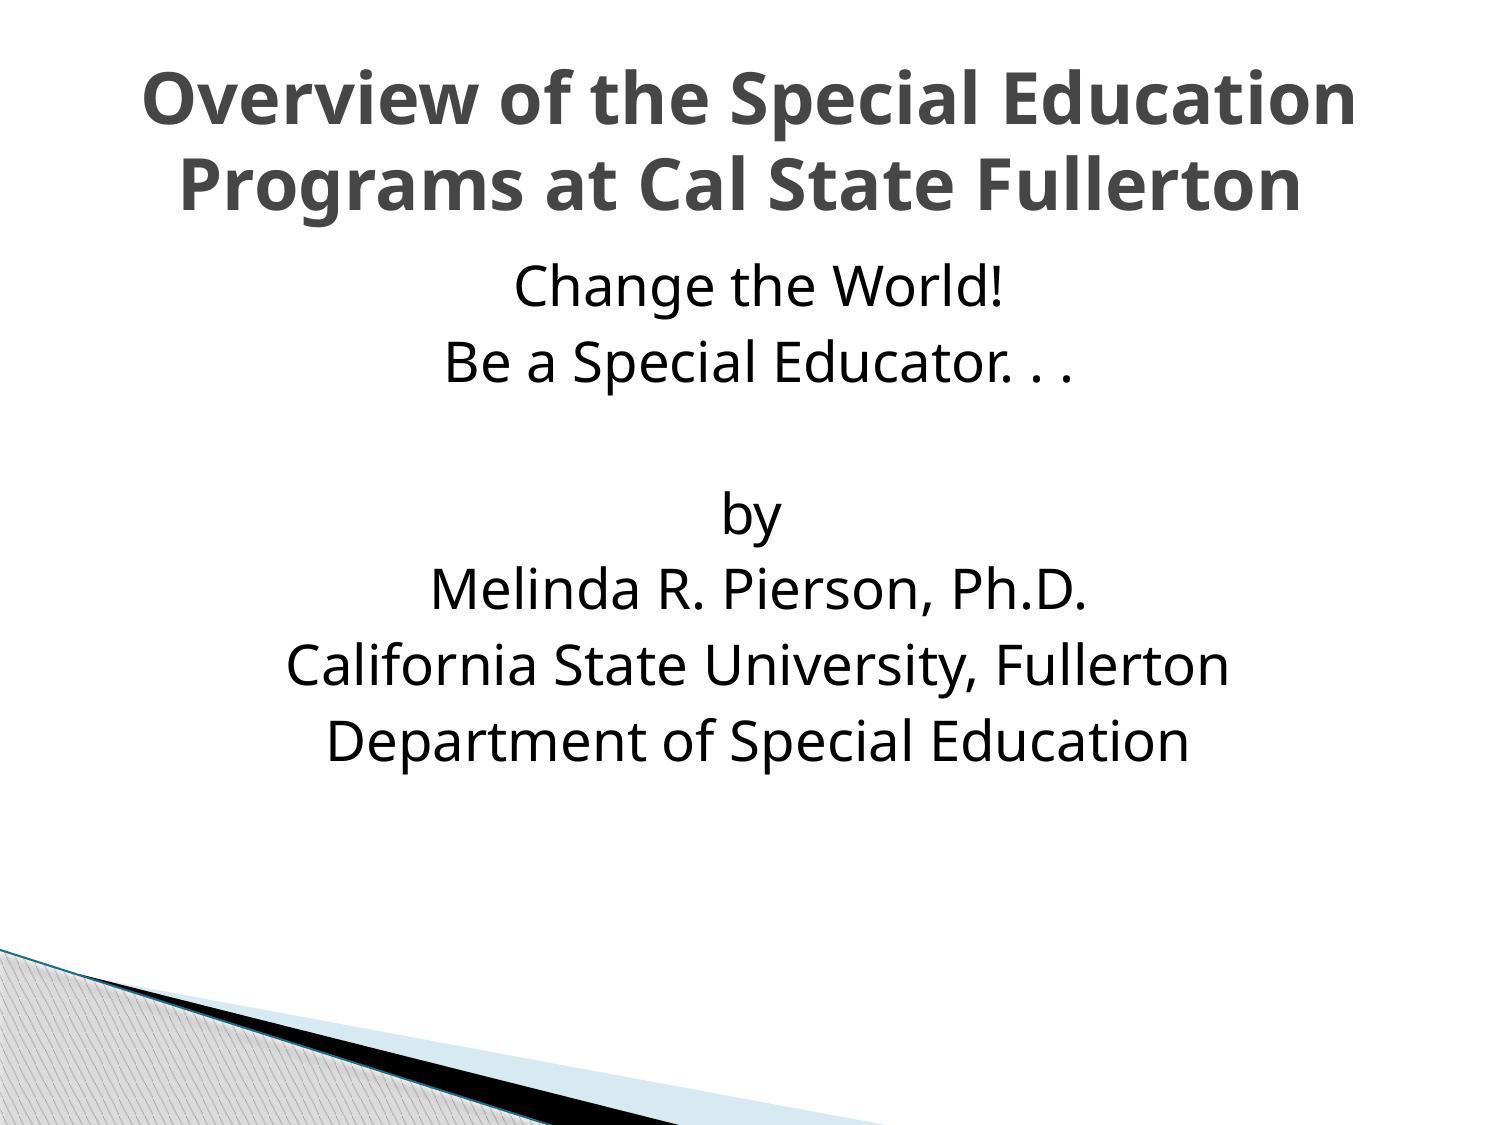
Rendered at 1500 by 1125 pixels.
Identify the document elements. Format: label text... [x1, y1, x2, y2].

title Overview of the Special Education Programs at Cal State Fullerton [75, 45, 1425, 233]
list Change the World! Be a Special Educator. . . by Melinda R. Pierson, Ph.D. California State University, Fullerton Department of Special Education [74, 242, 1426, 986]
